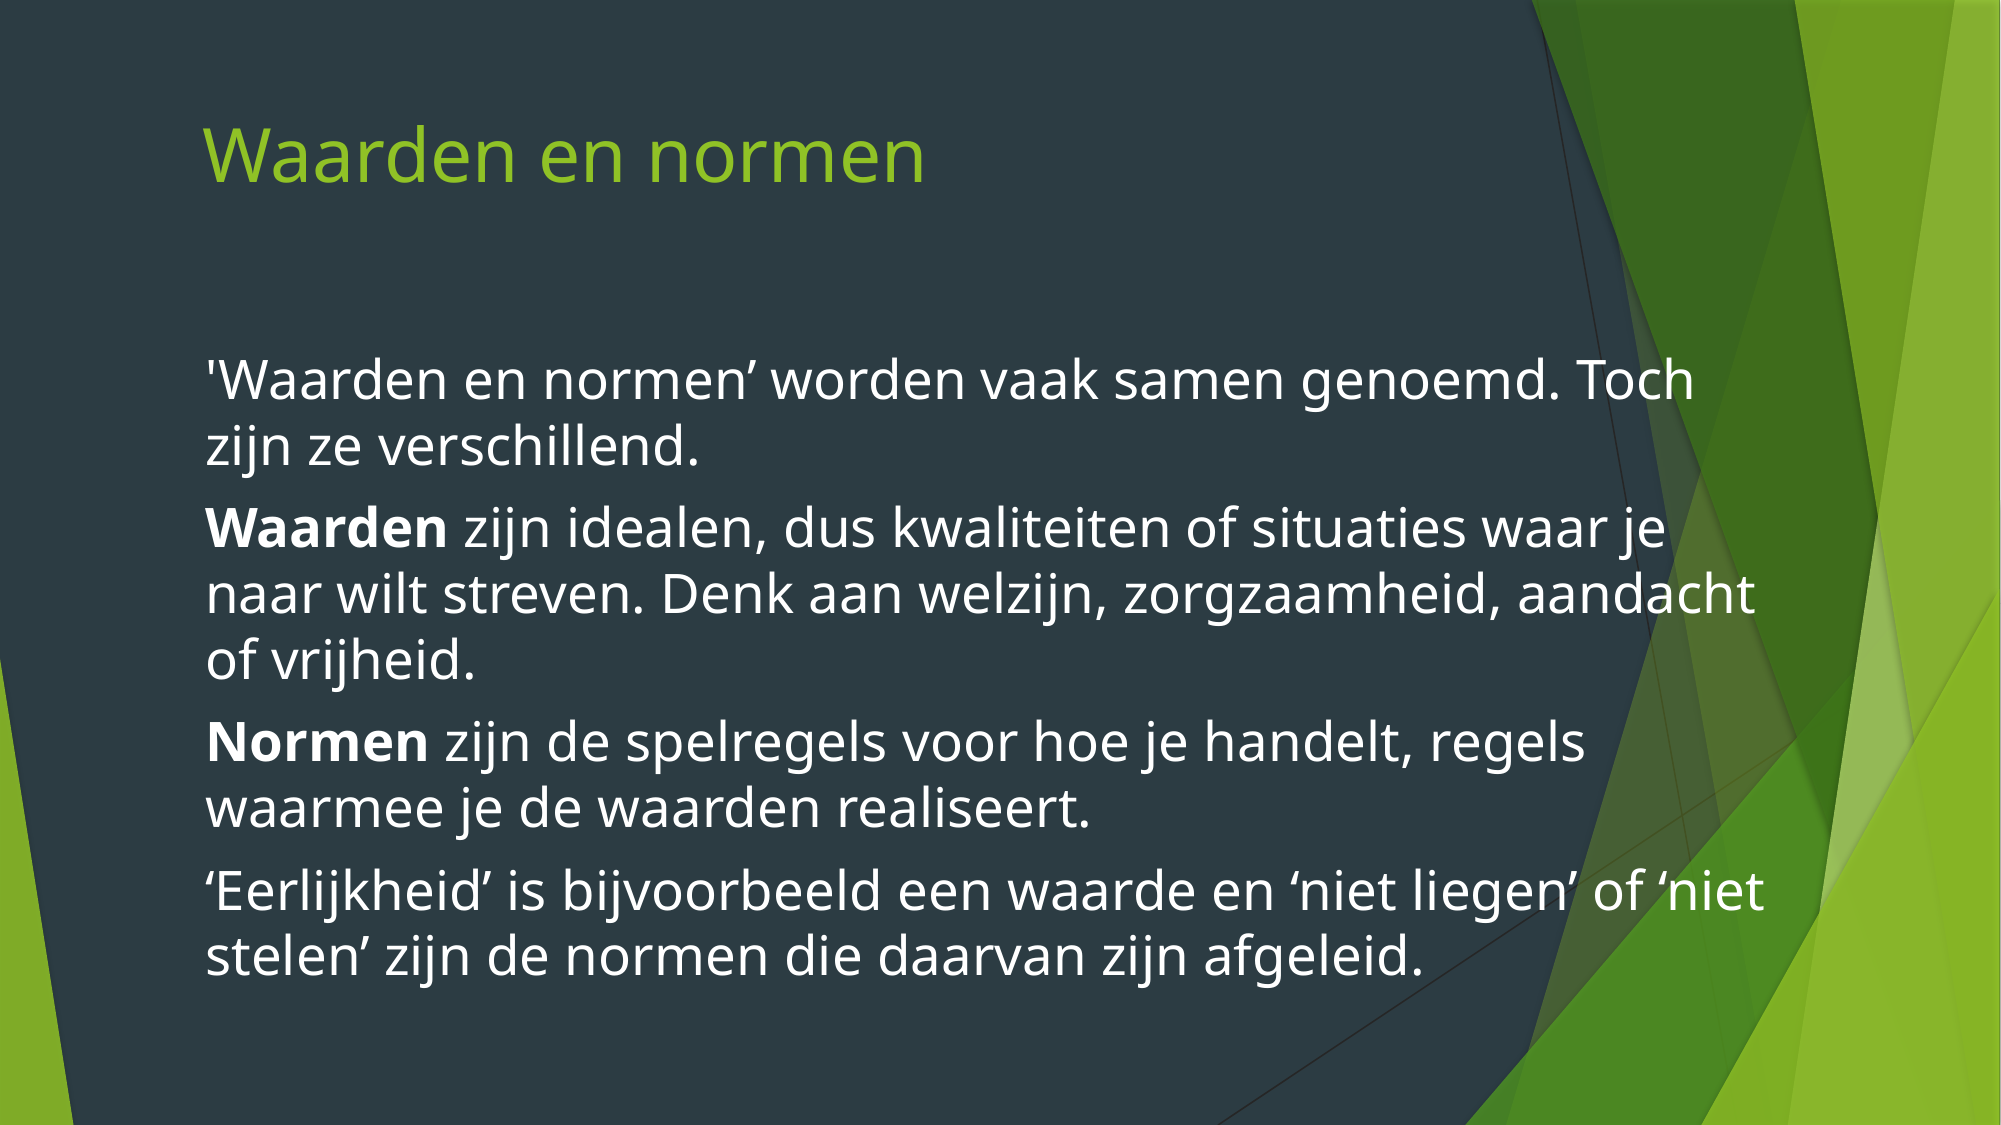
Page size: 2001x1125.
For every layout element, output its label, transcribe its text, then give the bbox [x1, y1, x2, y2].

title Waarden en normen [187, 99, 1879, 323]
list 'Waarden en normen’ worden vaak samen genoemd. Toch zijn ze verschillend. Waarden zijn idealen, dus kwaliteiten of situaties waar je naar wilt streven. Denk aan welzijn, zorgzaamheid, aandacht of vrijheid. Normen zijn de spelregels voor hoe je handelt, regels waarmee je de waarden realiseert. ‘Eerlijkheid’ is bijvoorbeeld een waarde en ‘niet liegen’ of ‘niet stelen’ zijn de normen die daarvan zijn afgeleid. [190, 337, 1810, 1000]
